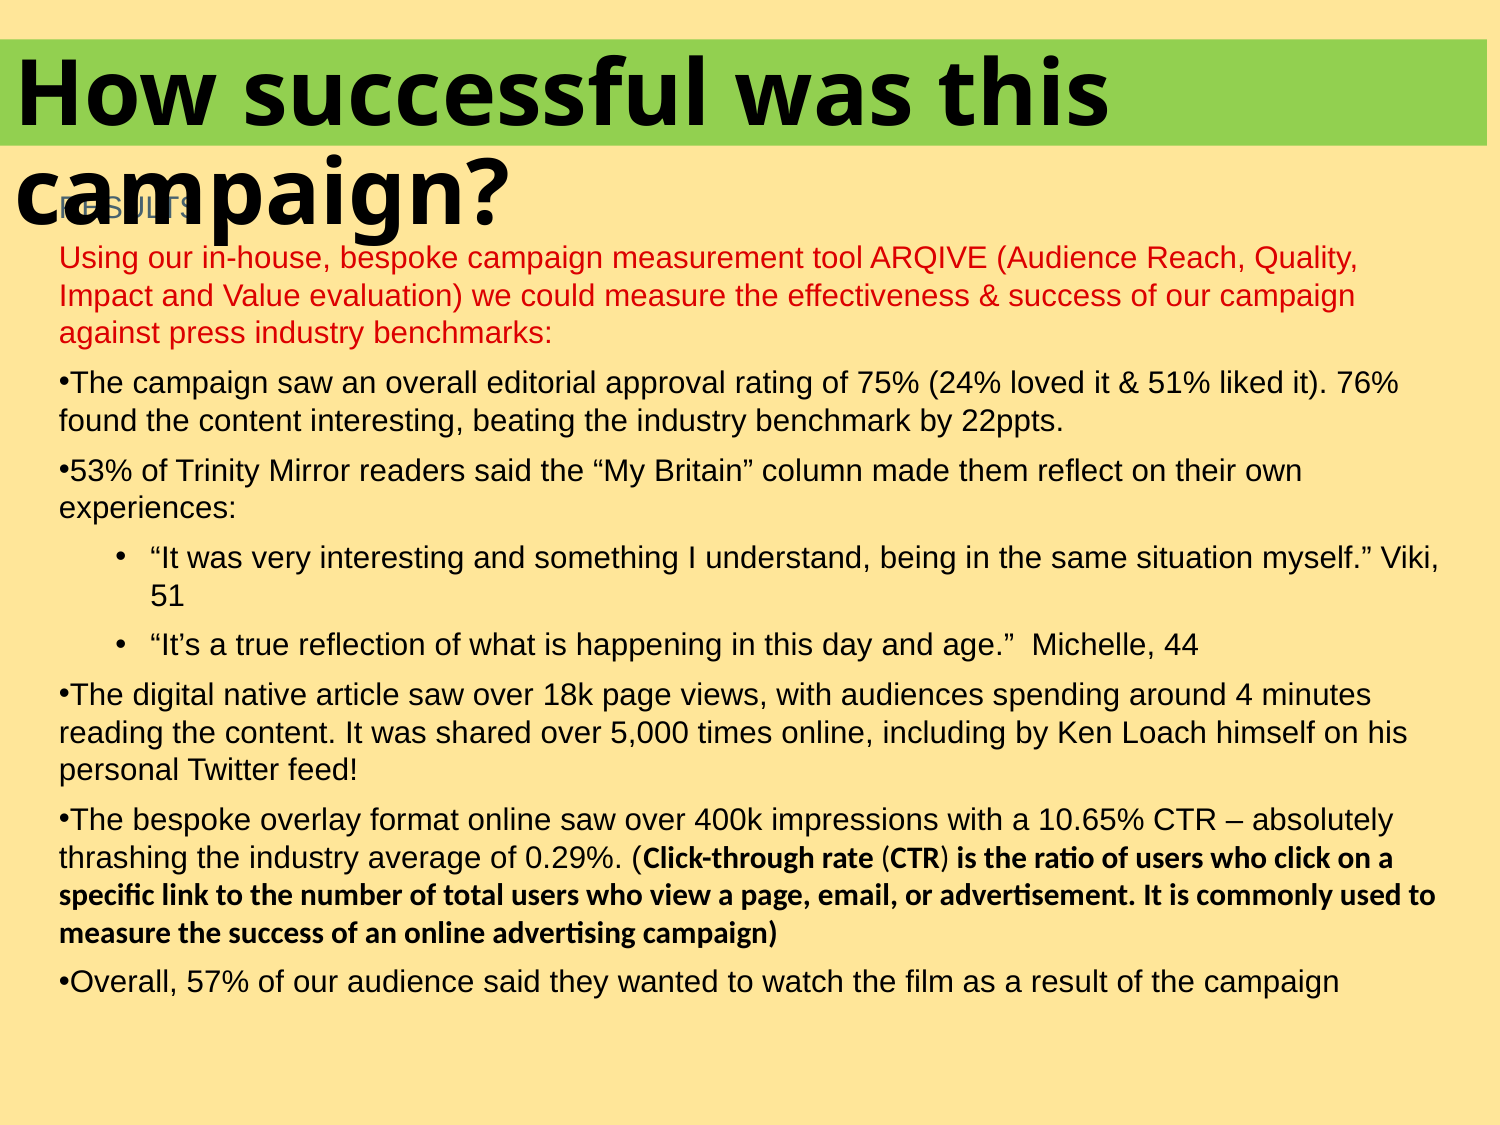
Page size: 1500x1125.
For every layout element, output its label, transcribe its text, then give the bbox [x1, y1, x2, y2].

text_box RESULTS Using our in-house, bespoke campaign measurement tool ARQIVE (Audience Reach, Quality, Impact and Value evaluation) we could measure the effectiveness & success of our campaign against press industry benchmarks: The campaign saw an overall editorial approval rating of 75% (24% loved it & 51% liked it). 76% found the content interesting, beating the industry benchmark by 22ppts. 53% of Trinity Mirror readers said the “My Britain” column made them reflect on their own experiences: “It was very interesting and something I understand, being in the same situation myself.” Viki, 51 “It’s a true reflection of what is happening in this day and age.” Michelle, 44 The digital native article saw over 18k page views, with audiences spending around 4 minutes reading the content. It was shared over 5,000 times online, including by Ken Loach himself on his personal Twitter feed! The bespoke overlay format online saw over 400k impressions with a 10.65% CTR – absolutely thrashing the industry average of 0.29%. (Click-through rate (CTR) is the ratio of users who click on a specific link to the number of total users who view a page, email, or advertisement. It is commonly used to measure the success of an online advertising campaign) Overall, 57% of our audience said they wanted to watch the film as a result of the campaign [44, 180, 1463, 1007]
text_box How successful was this campaign? [0, 39, 1487, 146]
